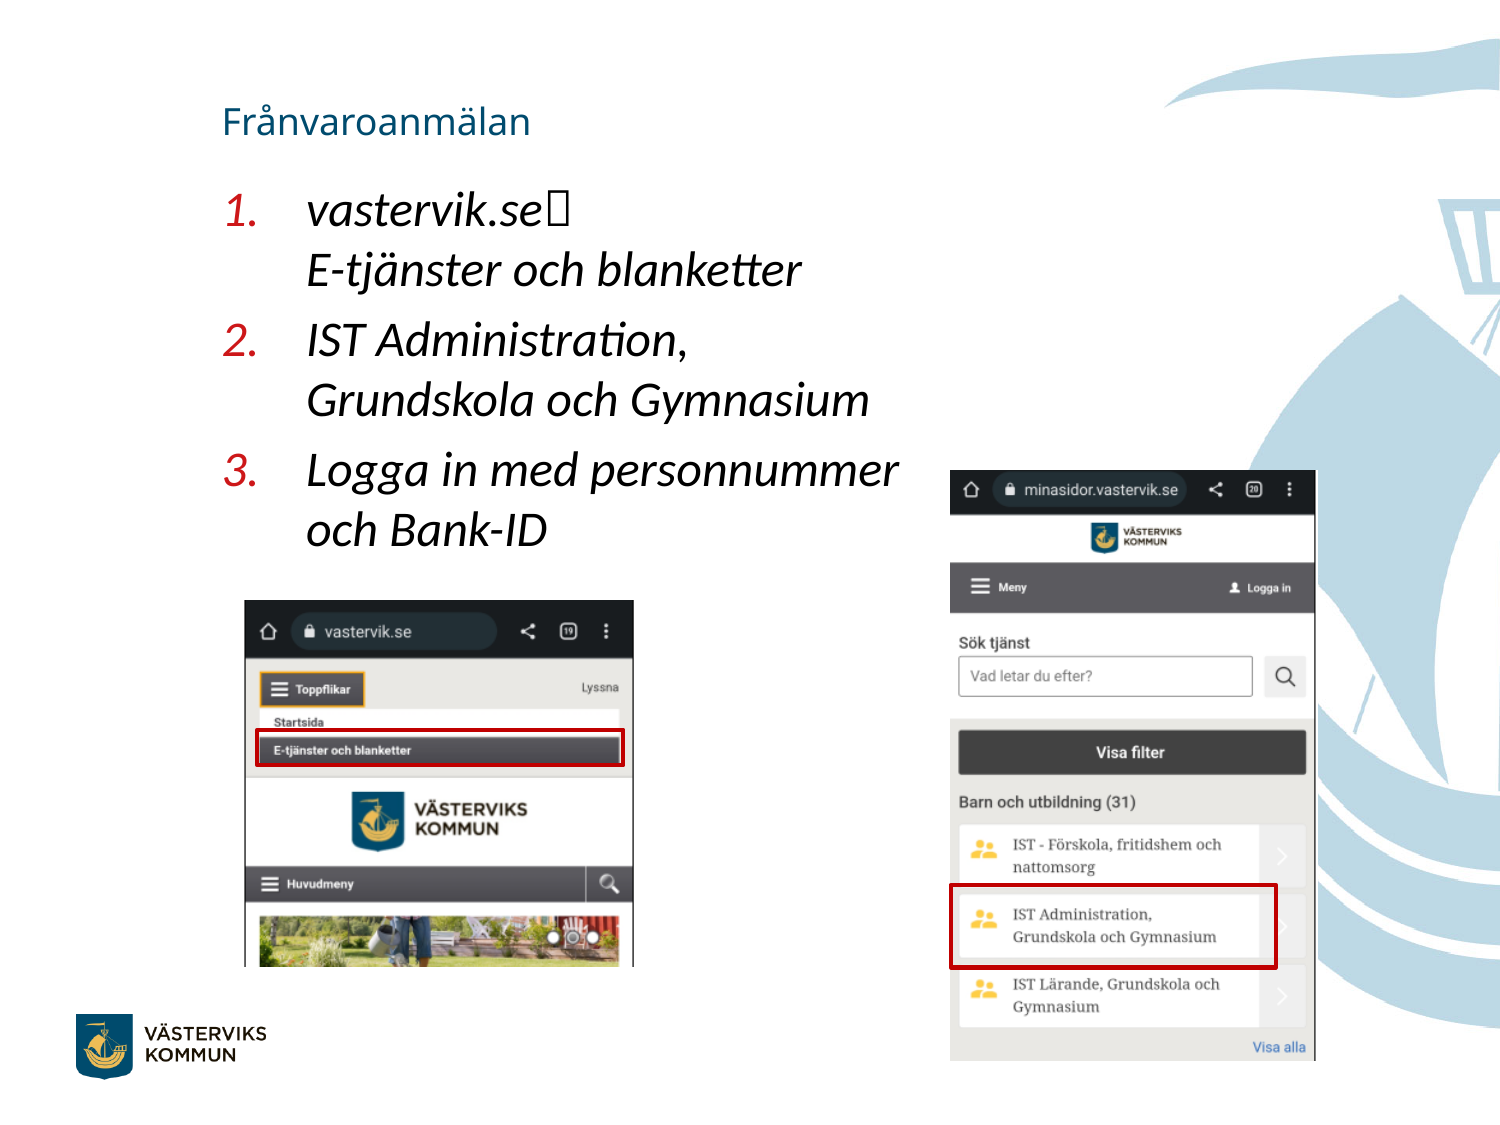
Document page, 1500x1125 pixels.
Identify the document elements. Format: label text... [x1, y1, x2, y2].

picture [0, 0, 1500, 1125]
list Frånvaroanmälan [206, 90, 798, 169]
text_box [241, 599, 639, 967]
list vastervik.se E-tjänster och blanketter IST Administration, Grundskola och Gymnasium Logga in med personnummer och Bank-ID [206, 168, 1258, 957]
